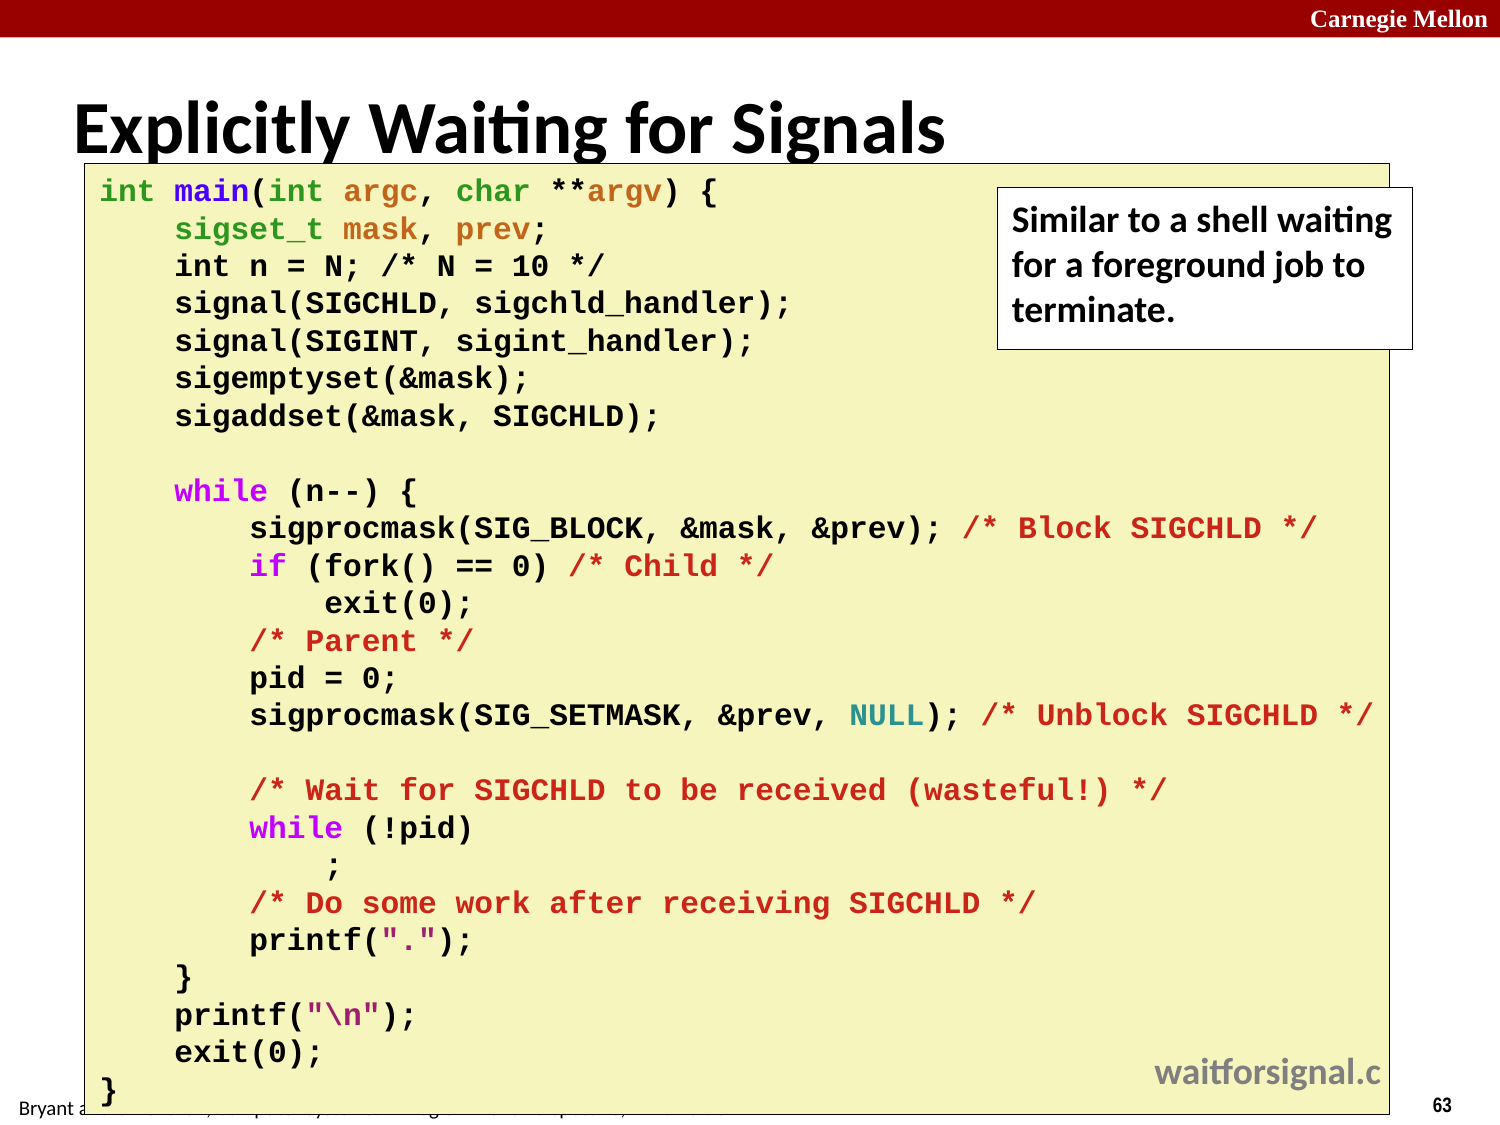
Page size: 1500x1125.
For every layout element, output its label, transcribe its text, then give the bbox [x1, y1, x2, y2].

text_box Similar to a shell waiting for a foreground job to terminate. [997, 187, 1413, 350]
title Explicitly Waiting for Signals [58, 60, 1451, 187]
text_box waitforsignal.c [1139, 1039, 1397, 1100]
text_box int main(int argc, char **argv) { sigset_t mask, prev; int n = N; /* N = 10 */ signal(SIGCHLD, sigchld_handler); signal(SIGINT, sigint_handler); sigemptyset(&mask); sigaddset(&mask, SIGCHLD); while (n--) { sigprocmask(SIG_BLOCK, &mask, &prev); /* Block SIGCHLD */ if (fork() == 0) /* Child */ exit(0); /* Parent */ pid = 0; sigprocmask(SIG_SETMASK, &prev, NULL); /* Unblock SIGCHLD */ /* Wait for SIGCHLD to be received (wasteful!) */ while (!pid) ; /* Do some work after receiving SIGCHLD */ printf("."); } printf("\n"); exit(0); } [84, 163, 1390, 1114]
